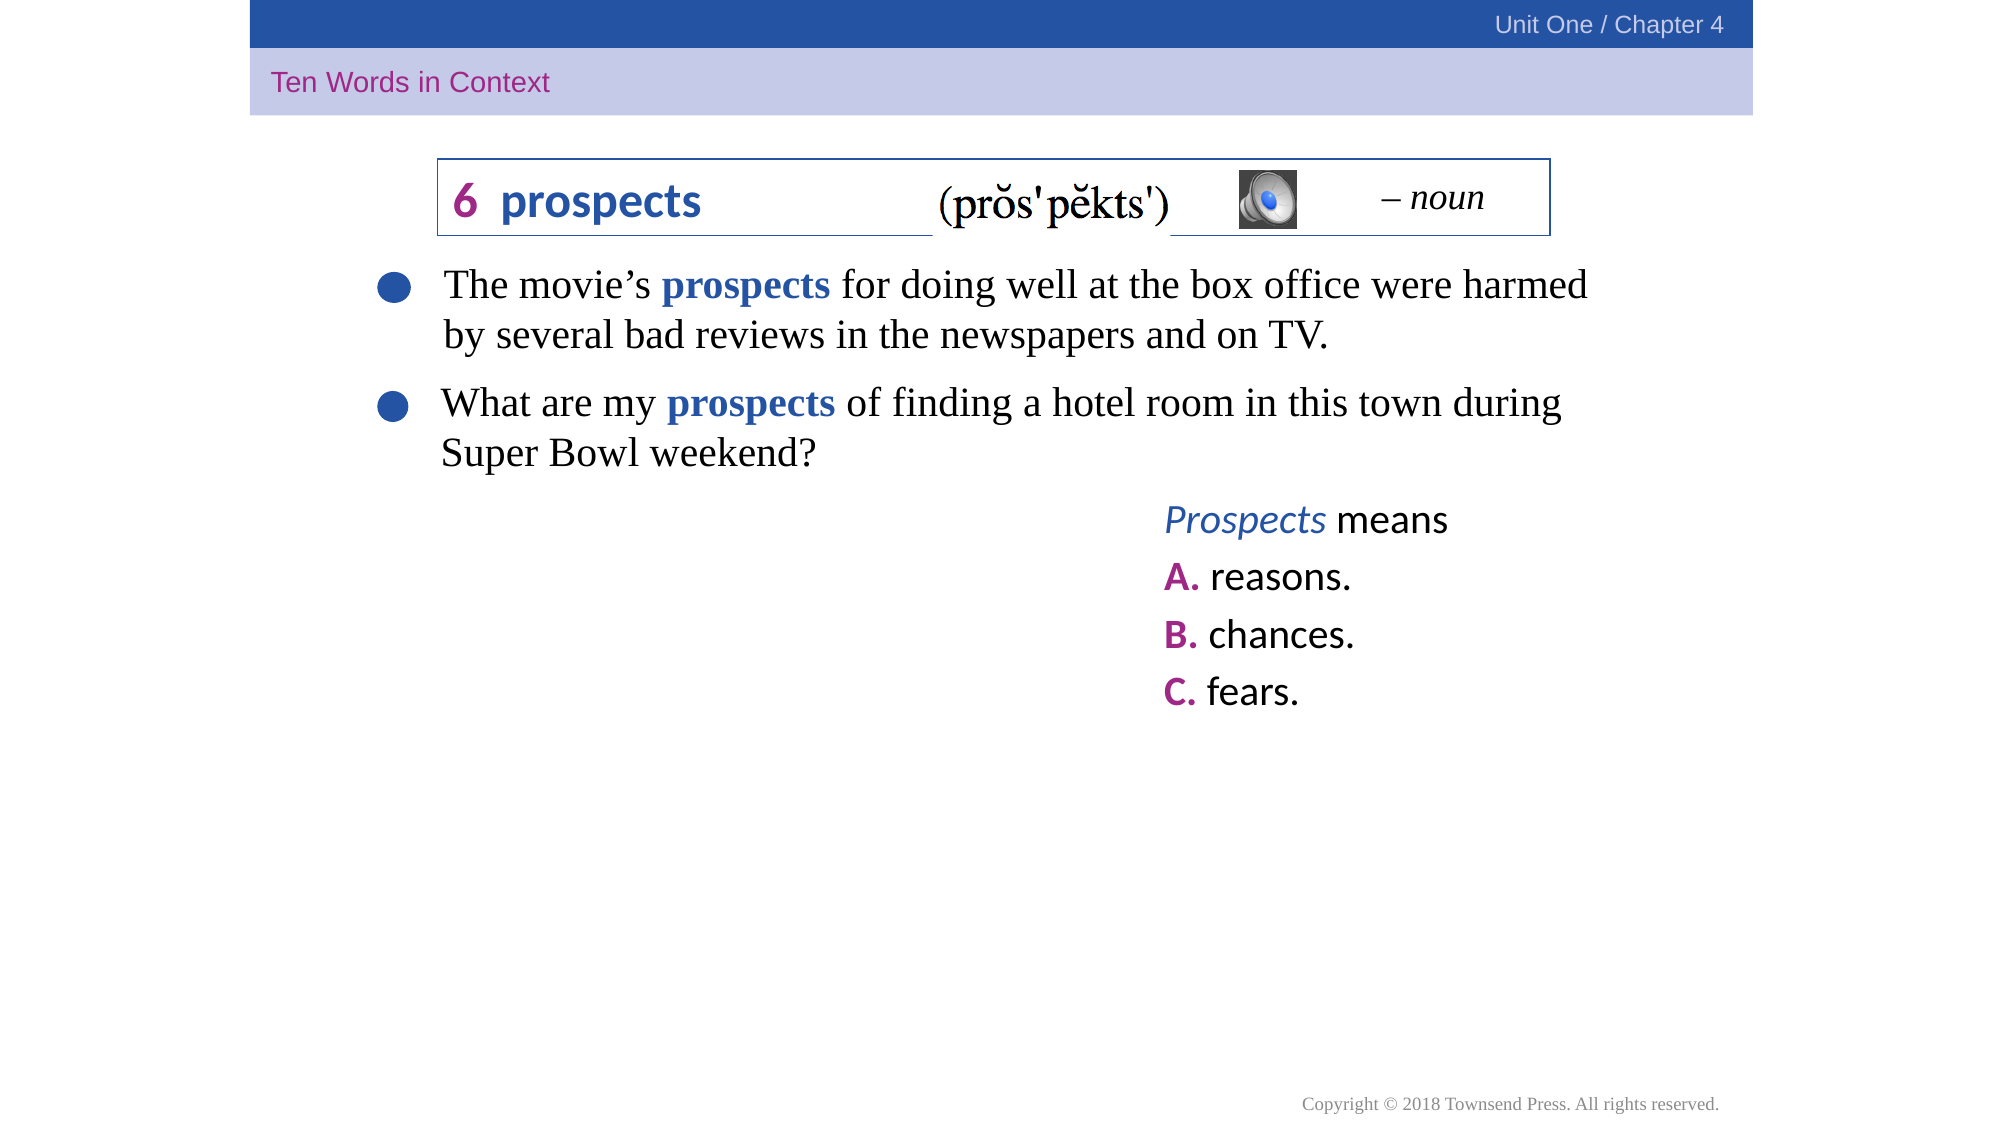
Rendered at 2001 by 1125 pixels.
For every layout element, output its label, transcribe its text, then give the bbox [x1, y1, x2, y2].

text_box Unit One / Chapter 4 [1479, 1, 1740, 47]
text_box Ten Words in Context [255, 55, 566, 106]
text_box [377, 366, 1629, 484]
footer Copyright © 2018 Townsend Press. All rights reserved. [1278, 1080, 1753, 1125]
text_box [377, 249, 1696, 366]
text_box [437, 158, 1550, 240]
text_box [249, 48, 1753, 116]
text_box Prospects means A. reasons. B. chances. C. fears. [1149, 489, 1596, 740]
text_box [249, 0, 1753, 48]
